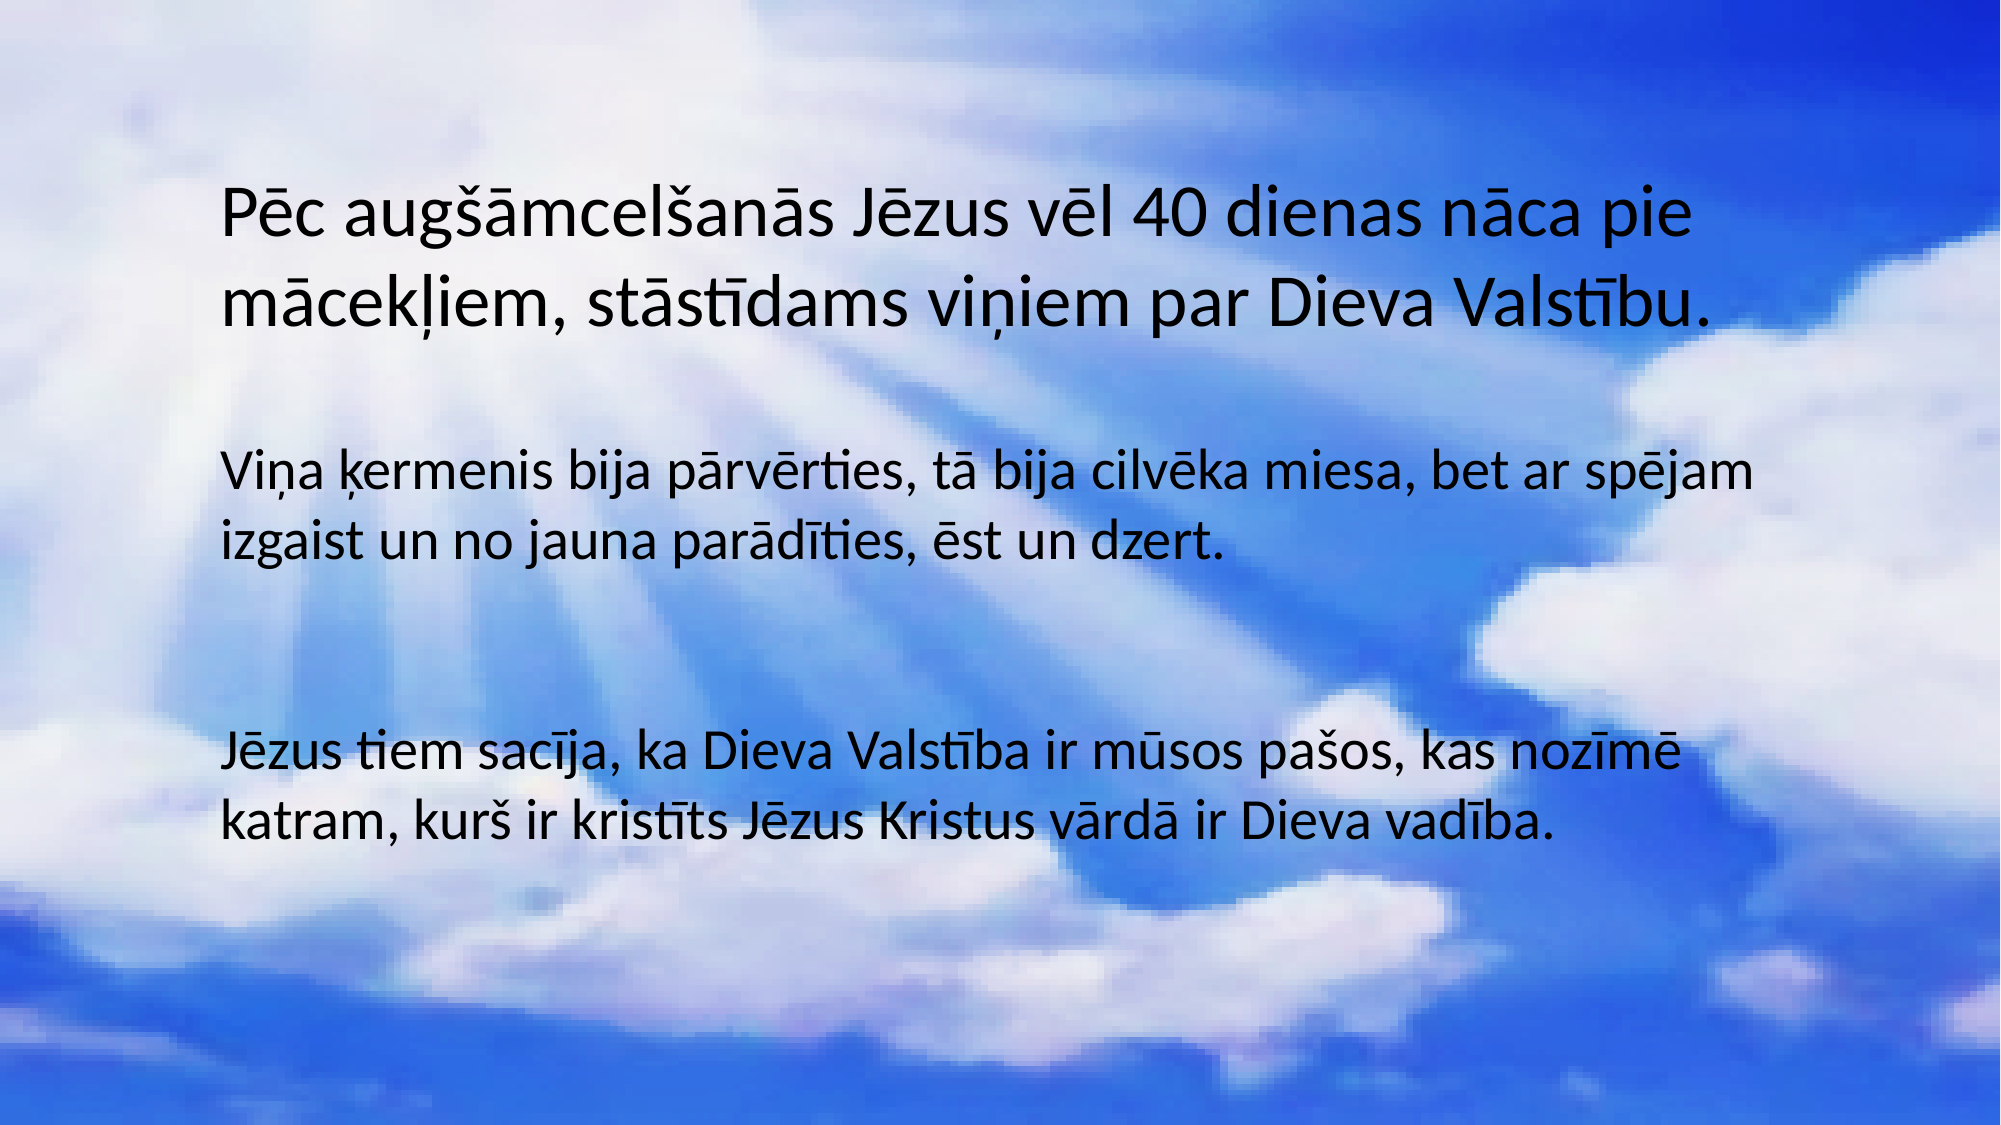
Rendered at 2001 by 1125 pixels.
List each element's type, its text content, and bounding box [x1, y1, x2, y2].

text_box Pēc augšāmcelšanās Jēzus vēl 40 dienas nāca pie mācekļiem, stāstīdams viņiem par Dieva Valstību. Viņa ķermenis bija pārvērties, tā bija cilvēka miesa, bet ar spējam izgaist un no jauna parādīties, ēst un dzert. Jēzus tiem sacīja, ka Dieva Valstība ir mūsos pašos, kas nozīmē katram, kurš ir kristīts Jēzus Kristus vārdā ir Dieva vadība. [205, 153, 1802, 999]
picture [0, 0, 2001, 1125]
